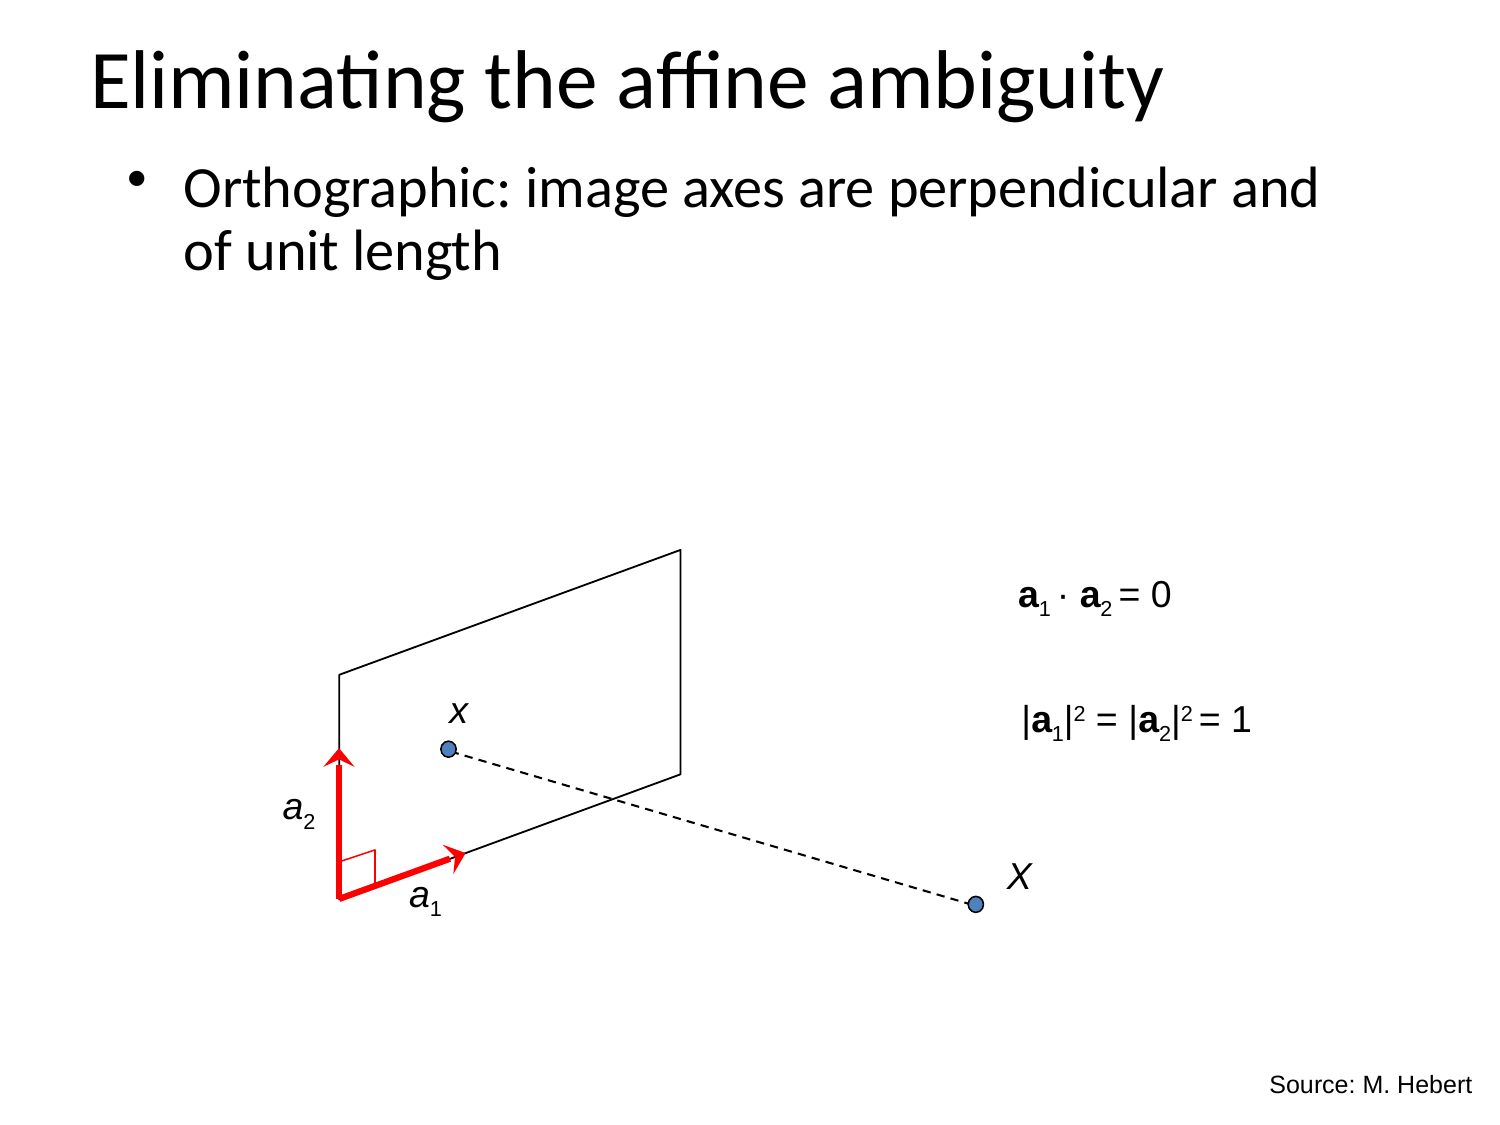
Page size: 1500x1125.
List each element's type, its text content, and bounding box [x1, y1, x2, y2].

text_box [440, 847, 466, 867]
text_box [339, 549, 681, 885]
text_box a1 [394, 862, 457, 929]
text_box a1 · a2 = 0 [1003, 562, 1187, 629]
text_box [340, 865, 374, 898]
text_box [968, 896, 984, 913]
text_box |a1|2 = |a2|2 = 1 [1006, 687, 1268, 754]
text_box x [434, 679, 484, 739]
text_box [328, 748, 350, 861]
title Eliminating the affine ambiguity [74, 0, 1426, 151]
text_box X [992, 844, 1047, 905]
text_box a2 [267, 774, 331, 841]
text_box [337, 849, 376, 885]
text_box Source: M. Hebert [1254, 1061, 1488, 1107]
text_box [440, 741, 457, 758]
list Orthographic: image axes are perpendicular and of unit length [112, 151, 1388, 1125]
